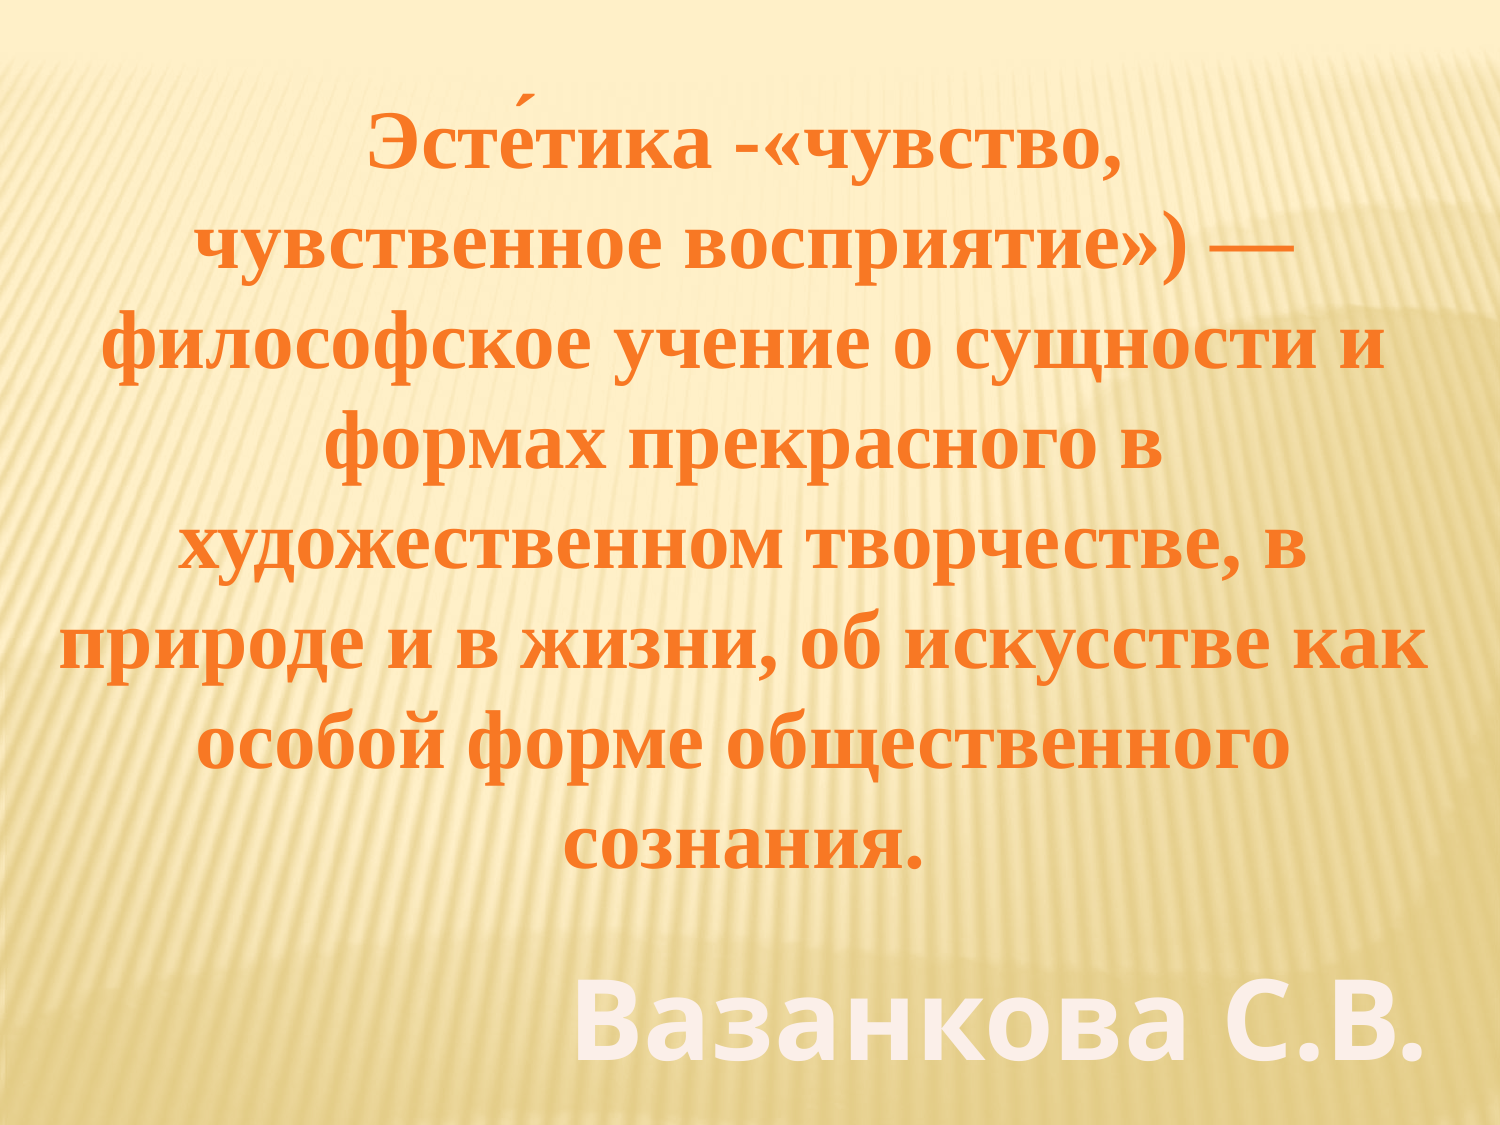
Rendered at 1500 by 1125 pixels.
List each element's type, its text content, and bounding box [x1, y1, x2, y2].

text_box Вазанкова С.В. [553, 940, 1444, 1091]
text_box Эсте́тика -«чувство, чувственное восприятие») — философское учение о сущности и формах прекрасного в художественном творчестве, в природе и в жизни, об искусстве как особой форме общественного сознания. [29, 78, 1459, 893]
